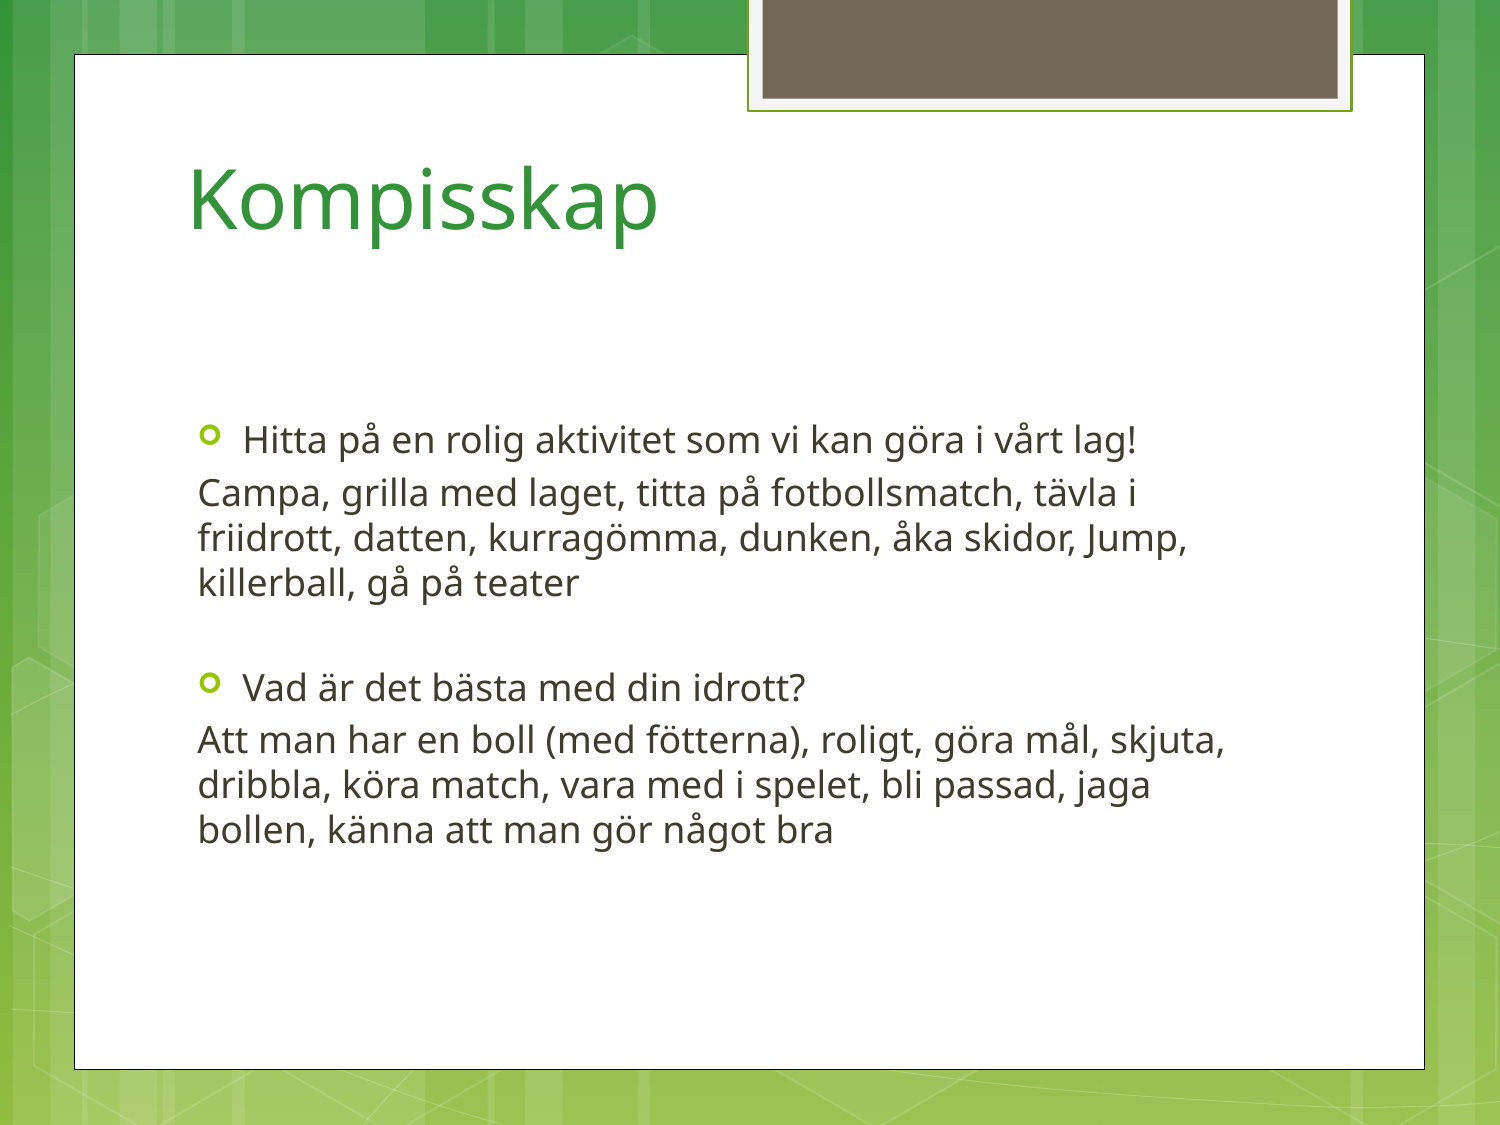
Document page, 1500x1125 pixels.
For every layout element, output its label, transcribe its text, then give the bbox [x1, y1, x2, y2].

title Kompisskap [171, 66, 1324, 254]
list Hitta på en rolig aktivitet som vi kan göra i vårt lag! Campa, grilla med laget, titta på fotbollsmatch, tävla i friidrott, datten, kurragömma, dunken, åka skidor, Jump, killerball, gå på teater Vad är det bästa med din idrott? Att man har en boll (med fötterna), roligt, göra mål, skjuta, dribbla, köra match, vara med i spelet, bli passad, jaga bollen, känna att man gör något bra [171, 408, 1283, 1040]
